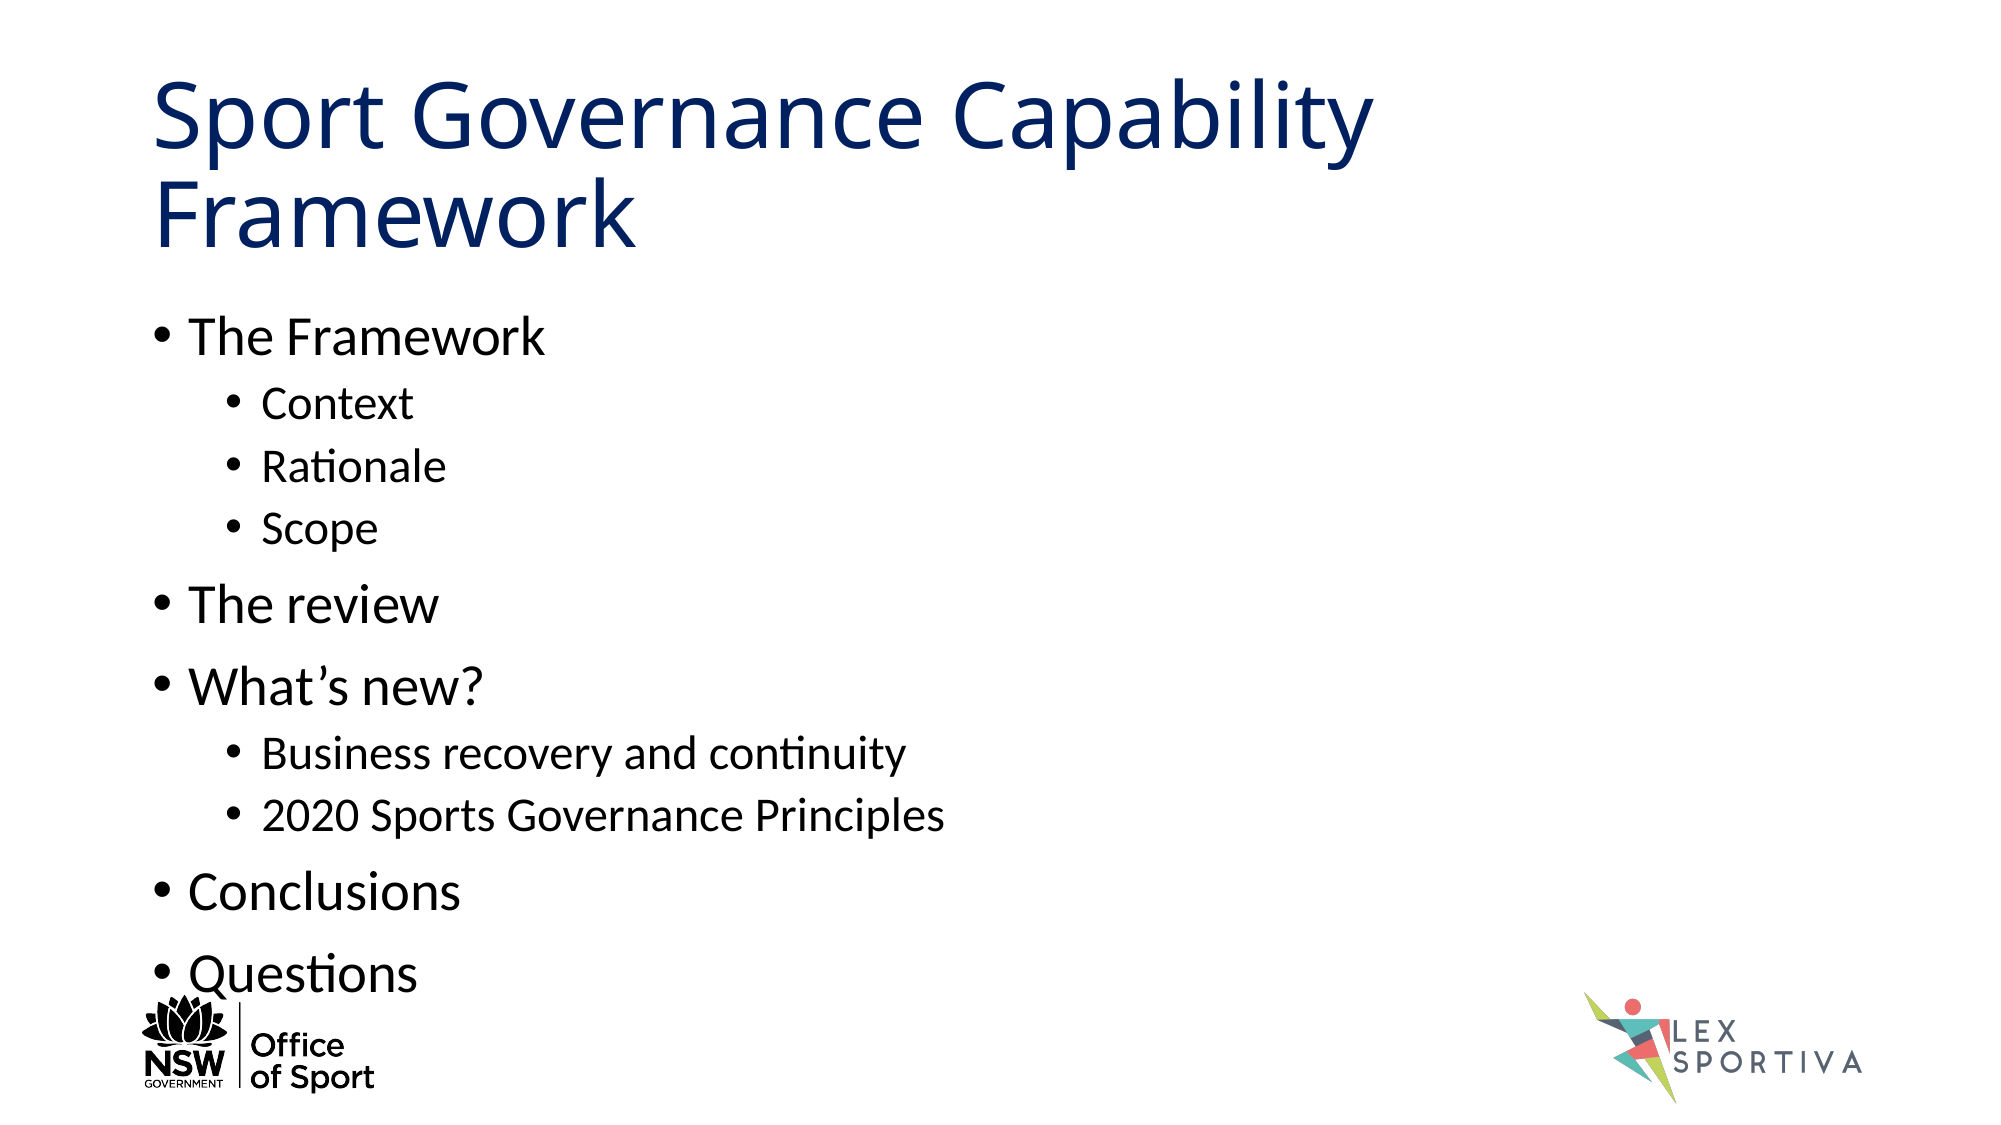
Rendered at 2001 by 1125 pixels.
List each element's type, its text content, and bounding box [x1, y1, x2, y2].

list The Framework Context Rationale Scope The review What’s new? Business recovery and continuity 2020 Sports Governance Principles Conclusions Questions [137, 299, 1863, 1014]
title Sport Governance Capability Framework [137, 59, 1863, 278]
picture [137, 1014, 379, 1098]
picture [1584, 1014, 1863, 1104]
